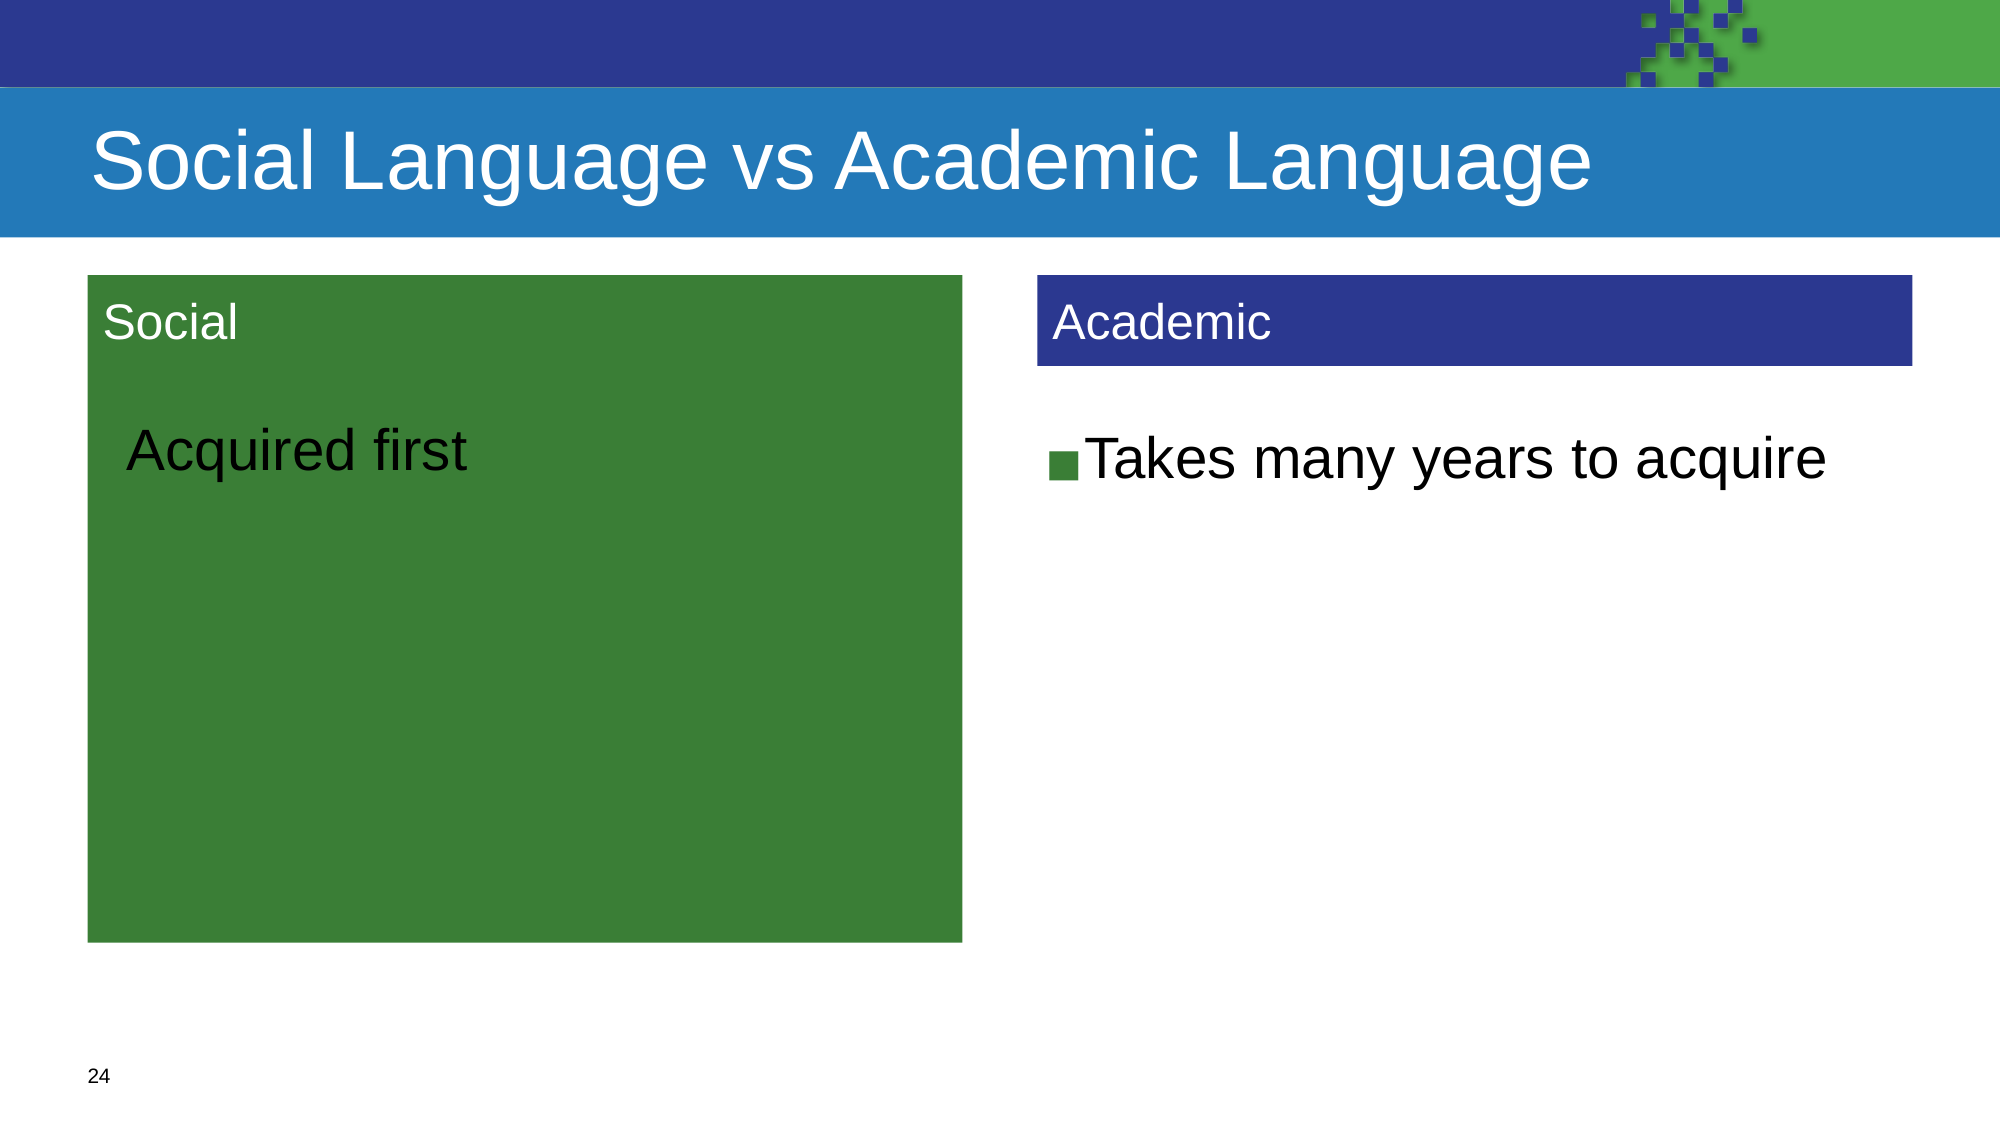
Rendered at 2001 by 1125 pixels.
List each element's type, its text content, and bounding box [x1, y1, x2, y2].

title Social Language vs Academic Language [0, 87, 2000, 238]
list Social [87, 275, 963, 412]
list Acquired first [87, 412, 963, 938]
list Academic [1037, 275, 1913, 366]
list Takes many years to acquire [1037, 412, 1913, 938]
slide_number ‹#› [87, 1062, 150, 1100]
picture [0, 0, 1757, 87]
list Social [87, 938, 963, 943]
